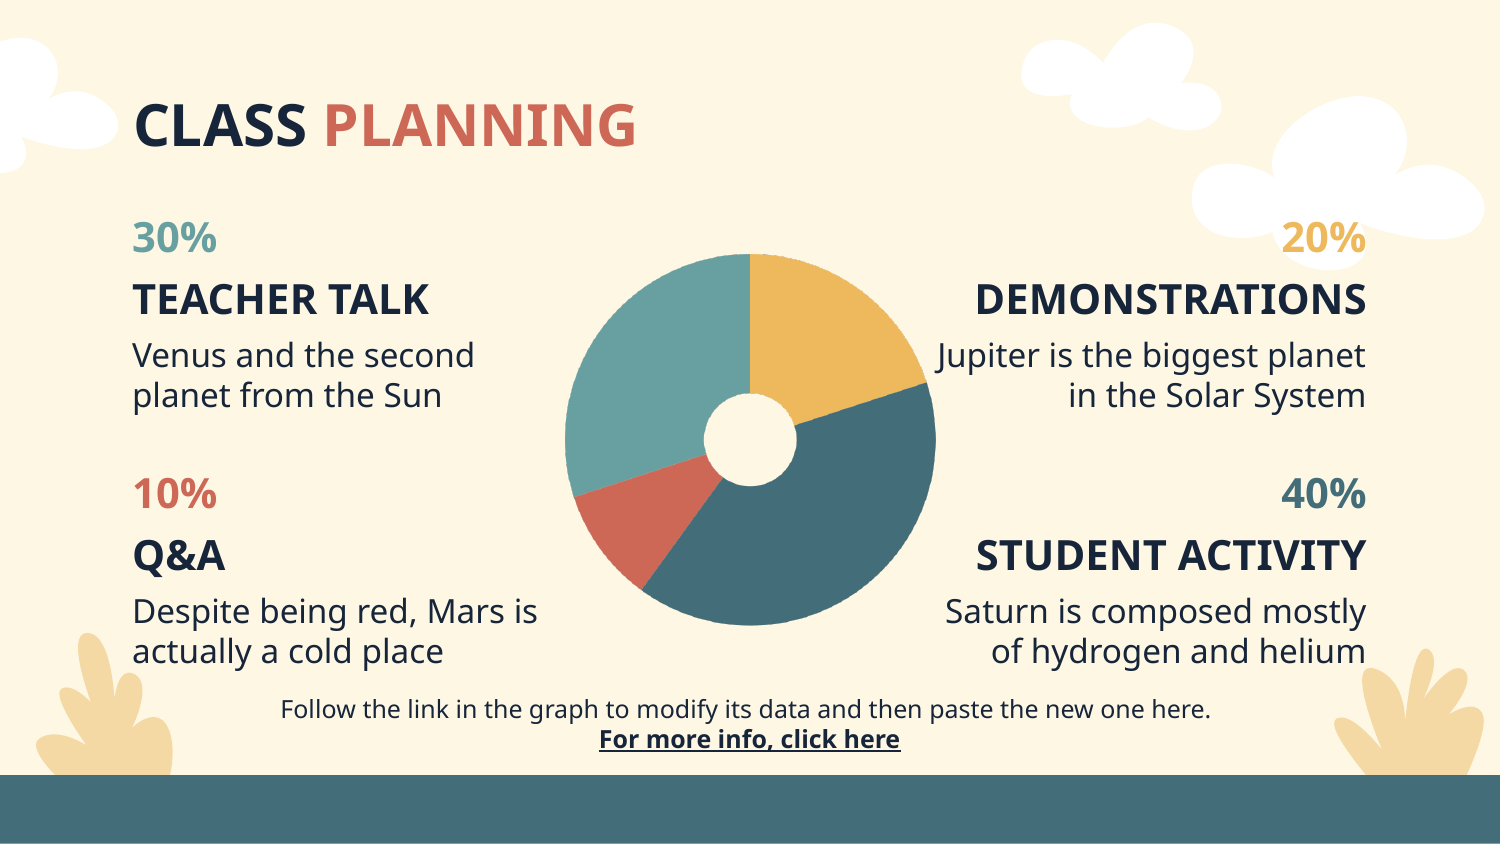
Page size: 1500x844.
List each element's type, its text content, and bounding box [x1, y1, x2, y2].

subtitle 20% [1225, 210, 1382, 264]
text_box Follow the link in the graph to modify its data and then paste the new one here. For more info, click here [117, 695, 1383, 756]
subtitle Despite being red, Mars is actually a cold place [117, 589, 582, 677]
subtitle Venus and the second planet from the Sun [117, 334, 523, 421]
subtitle Jupiter is the biggest planet in the Solar System [976, 334, 1382, 421]
title CLASS PLANNING [118, 72, 1382, 167]
picture [528, 232, 972, 646]
subtitle 30% [117, 210, 274, 264]
subtitle 10% [117, 466, 274, 520]
subtitle STUDENT ACTIVITY [976, 528, 1382, 582]
subtitle DEMONSTRATIONS [976, 272, 1382, 326]
subtitle Q&A [117, 528, 523, 582]
subtitle TEACHER TALK [117, 272, 523, 326]
subtitle 40% [1225, 466, 1382, 520]
subtitle Saturn is composed mostly of hydrogen and helium [917, 589, 1382, 677]
